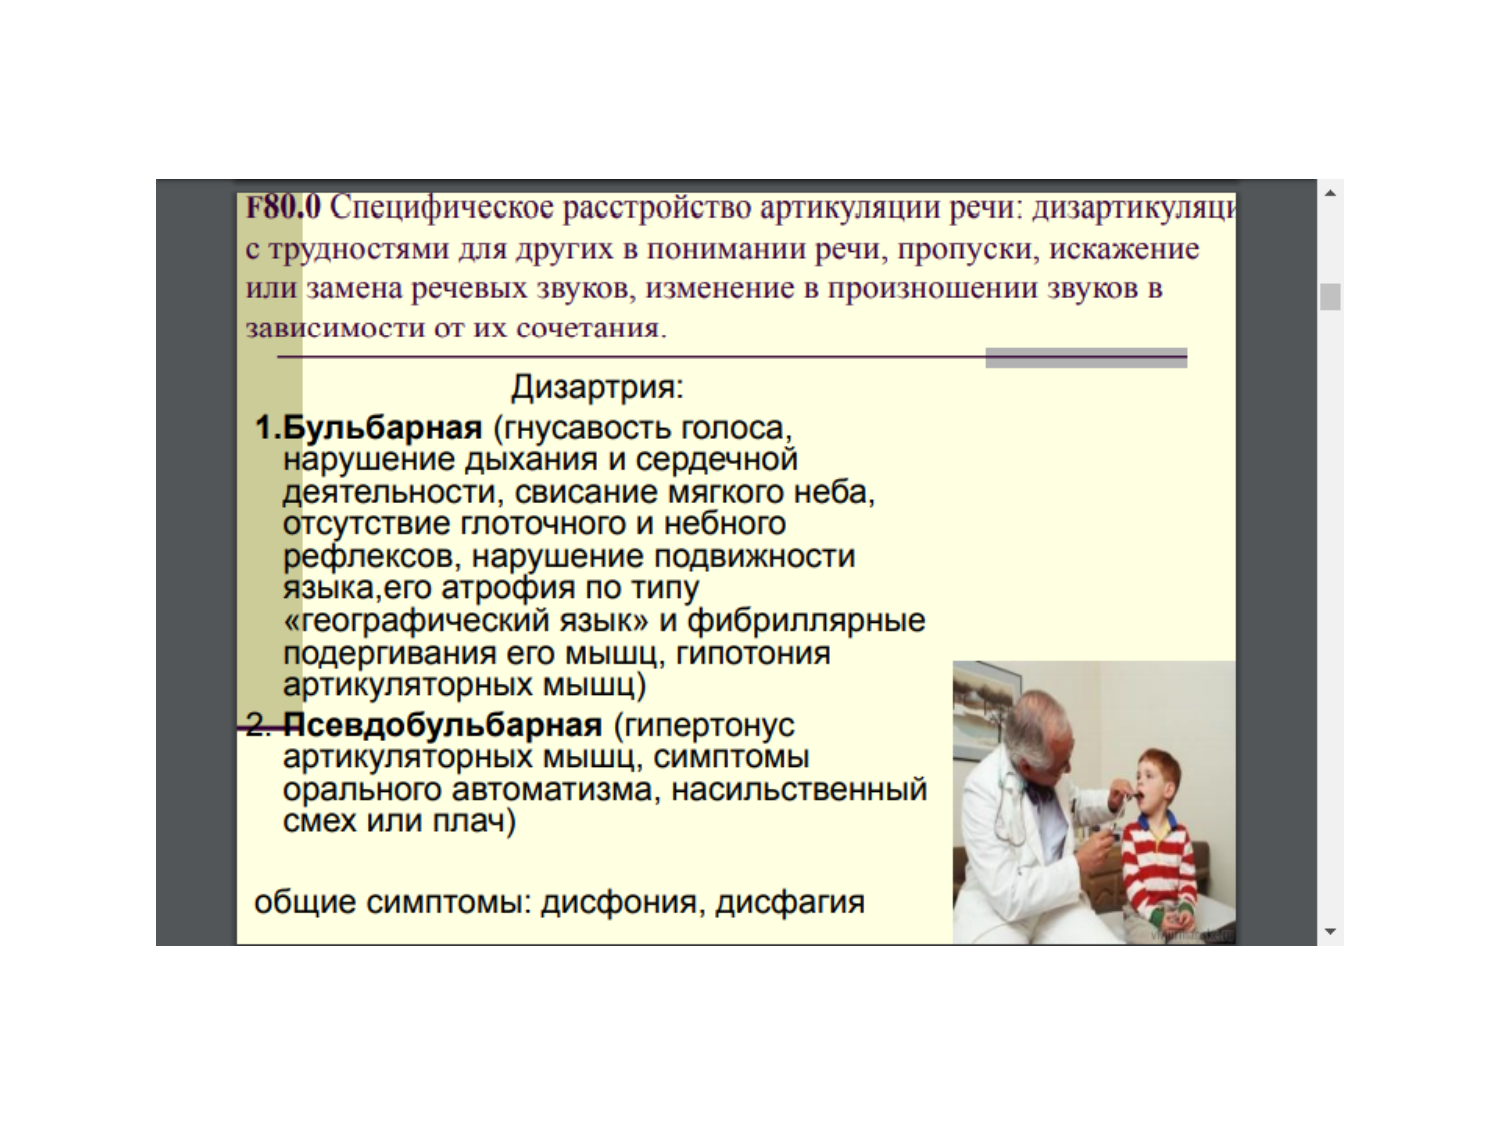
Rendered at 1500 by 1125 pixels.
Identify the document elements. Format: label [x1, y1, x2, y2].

picture [155, 179, 1344, 946]
